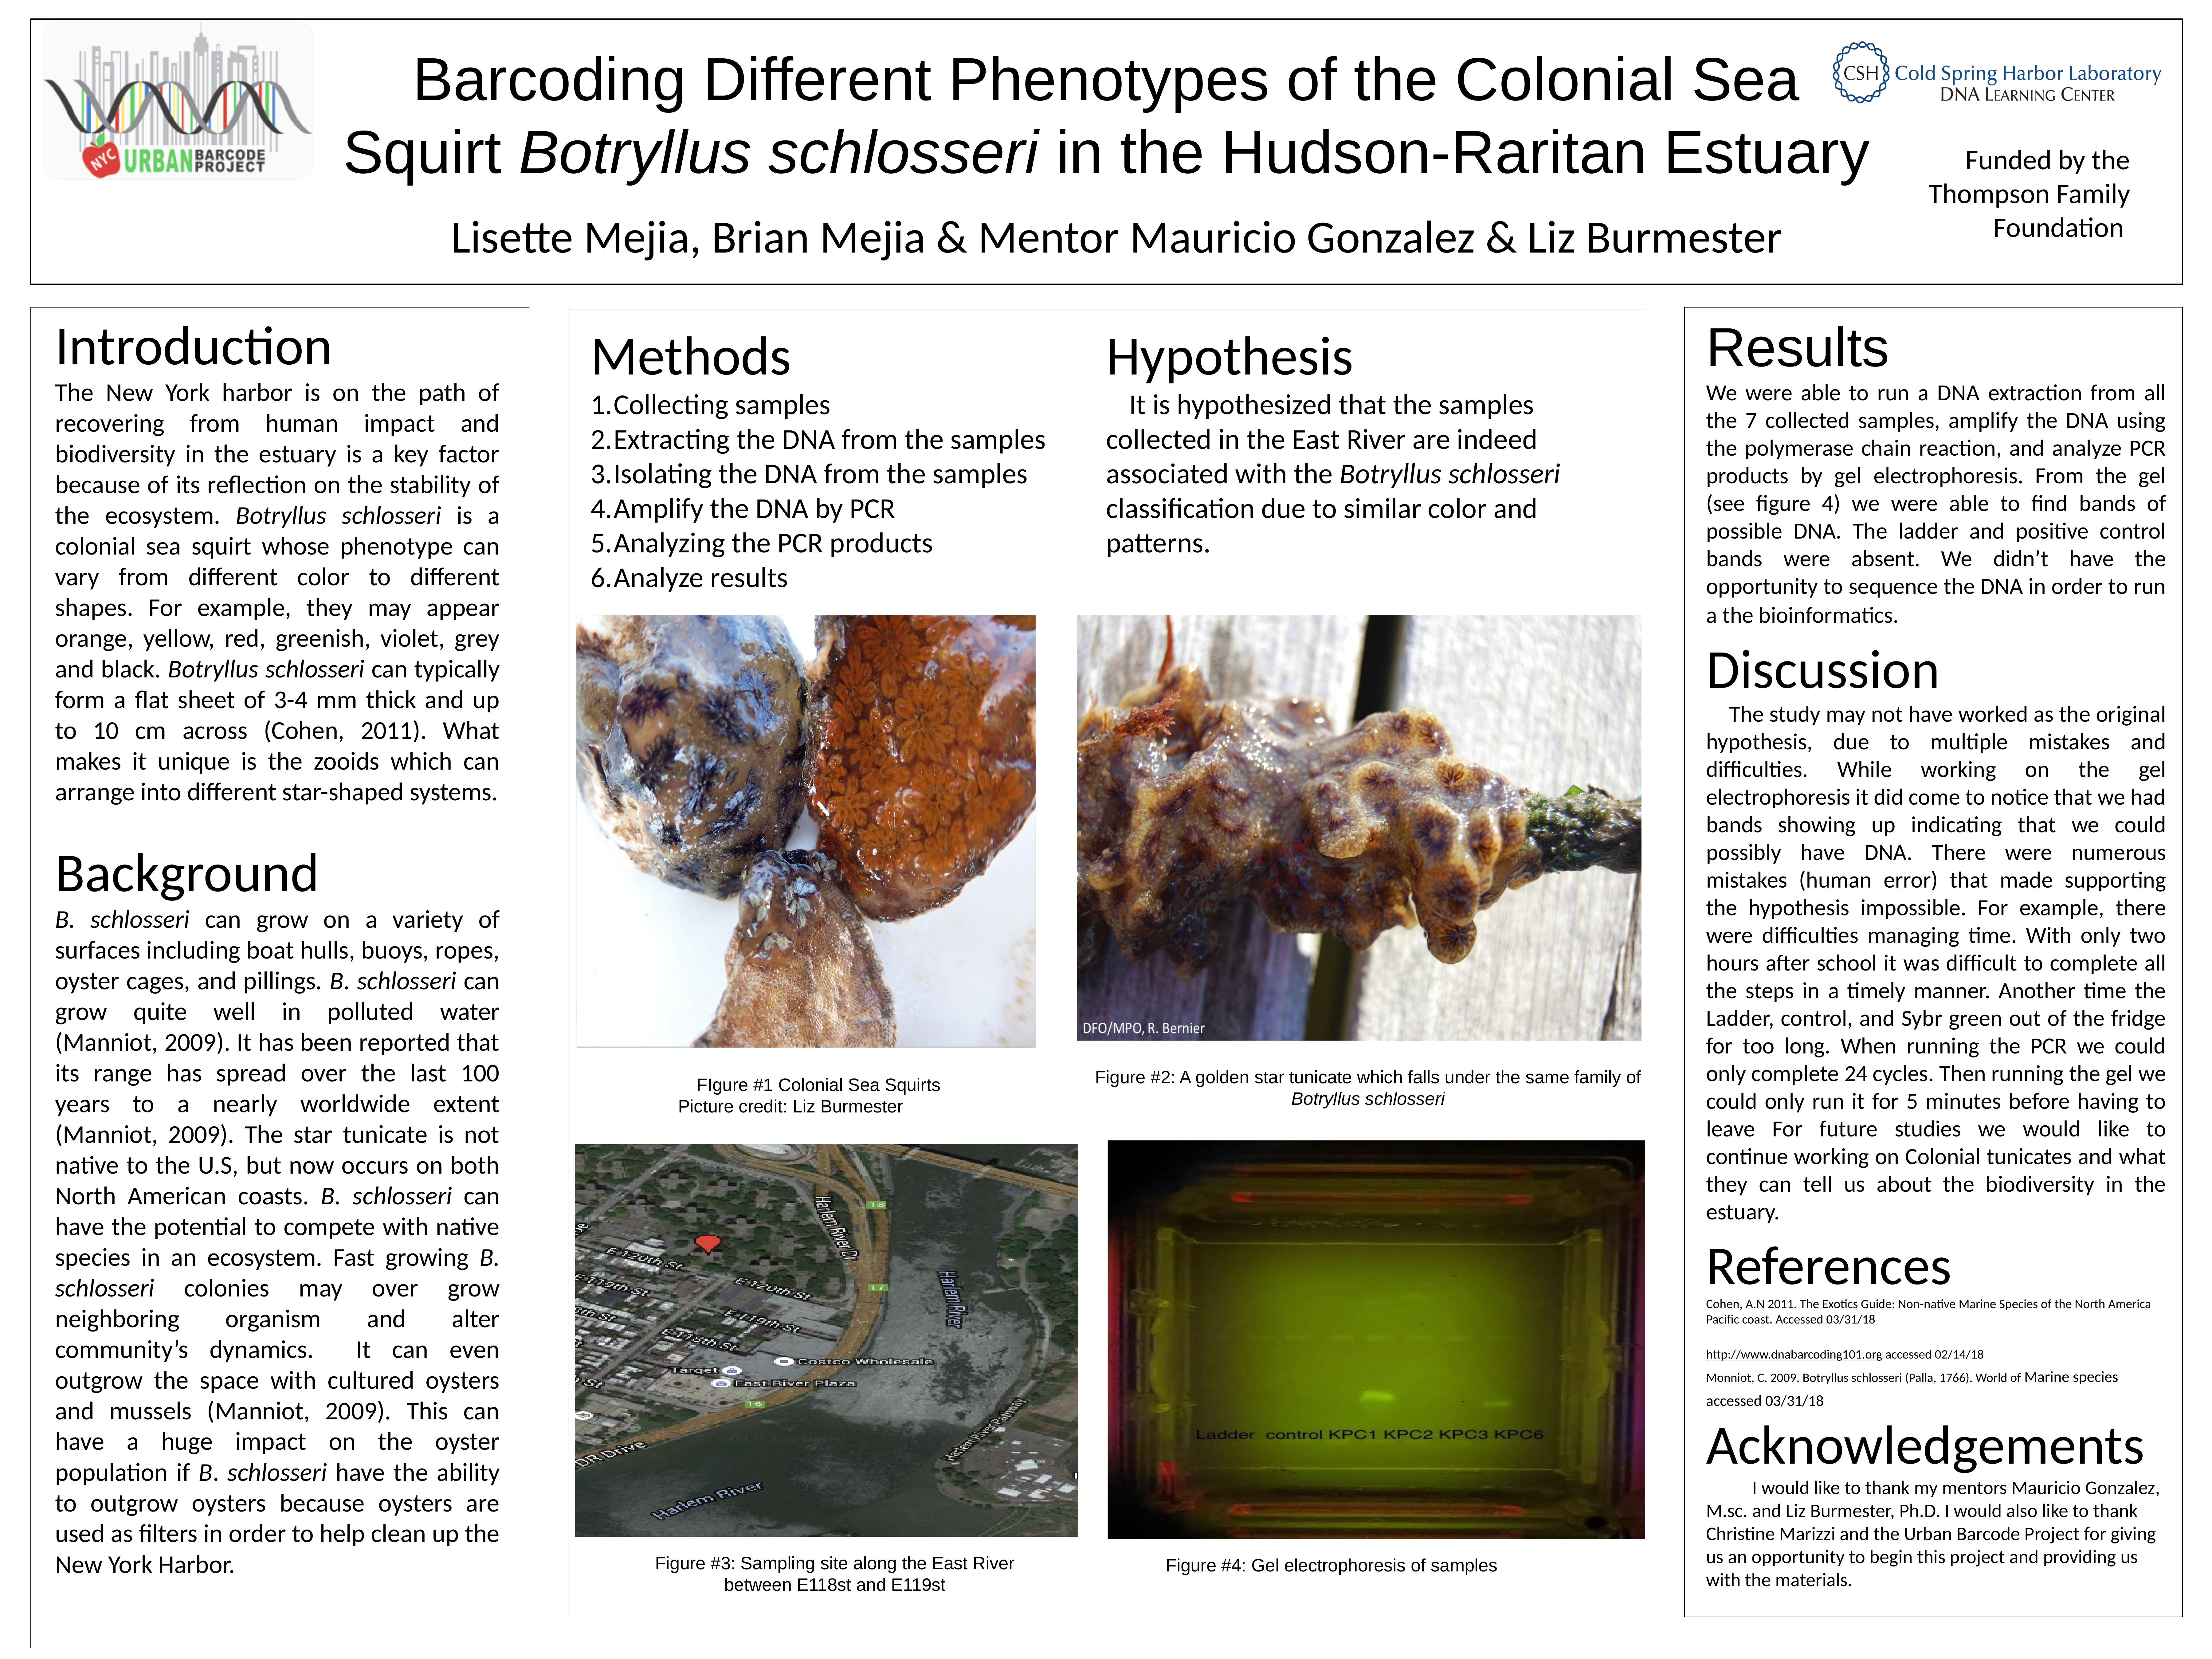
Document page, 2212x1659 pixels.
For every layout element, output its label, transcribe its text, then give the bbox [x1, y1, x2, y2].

text_box FIgure #1 Colonial Sea Squirts Picture credit: Liz Burmester [567, 1069, 1071, 1140]
text_box [1684, 307, 2183, 1617]
text_box Methods Collecting samples Extracting the DNA from the samples Isolating the DNA from the samples Amplify the DNA by PCR Analyzing the PCR products Analyze results [586, 284, 1089, 549]
text_box Hypothesis It is hypothesized that the samples collected in the East River are indeed associated with the Botryllus schlosseri classification due to similar color and patterns. [1101, 300, 1639, 590]
text_box [568, 309, 1645, 1069]
picture [1108, 1140, 1645, 1539]
picture [1832, 40, 2164, 106]
text_box [568, 1133, 1645, 1615]
text_box Introduction The New York harbor is on the path of recovering from human impact and biodiversity in the estuary is a key factor because of its reflection on the stability of the ecosystem. Botryllus schlosseri is a colonial sea squirt whose phenotype can vary from different color to different shapes. For example, they may appear orange, yellow, red, greenish, violet, grey and black. Botryllus schlosseri can typically form a flat sheet of 3-4 mm thick and up to 10 cm across (Cohen, 2011). What makes it unique is the zooids which can arrange into different star-shaped systems. Background B. schlosseri can grow on a variety of surfaces including boat hulls, buoys, ropes, oyster cages, and pillings. B. schlosseri can grow quite well in polluted water (Manniot, 2009). It has been reported that its range has spread over the last 100 years to a nearly worldwide extent (Manniot, 2009). The star tunicate is not native to the U.S, but now occurs on both North American coasts. B. schlosseri can have the potential to compete with native species in an ecosystem. Fast growing B. schlosseri colonies may over grow neighboring organism and alter community’s dynamics. It can even outgrow the space with cultured oysters and mussels (Manniot, 2009). This can have a huge impact on the oyster population if B. schlosseri have the ability to outgrow oysters because oysters are used as filters in order to help clean up the New York Harbor. [50, 307, 505, 1615]
text_box Figure #3: Sampling site along the East River between E118st and E119st [569, 1547, 1106, 1635]
text_box Barcoding Different Phenotypes of the Colonial Sea Squirt Botryllus schlosseri in the Hudson-Raritan Estuary [331, 37, 1882, 214]
text_box Figure #2: A golden star tunicate which falls under the same family of Botryllus schlosseri [1068, 1061, 1669, 1133]
text_box Lisette Mejia, Brian Mejia & Mentor Mauricio Gonzalez & Liz Burmester [446, 138, 1832, 210]
picture [575, 1140, 1079, 1537]
picture [43, 21, 313, 180]
text_box Funded by the Thompson Family Foundation [1874, 139, 2135, 246]
text_box [30, 19, 2183, 284]
text_box Figure #4: Gel electrophoresis of samples [1063, 1549, 1601, 1638]
text_box Results We were able to run a DNA extraction from all the 7 collected samples, amplify the DNA using the polymerase chain reaction, and analyze PCR products by gel electrophoresis. From the gel (see figure 4) we were able to find bands of possible DNA. The ladder and positive control bands were absent. We didn’t have the opportunity to sequence the DNA in order to run a the bioinformatics. Discussion The study may not have worked as the original hypothesis, due to multiple mistakes and difficulties. While working on the gel electrophoresis it did come to notice that we had bands showing up indicating that we could possibly have DNA. There were numerous mistakes (human error) that made supporting the hypothesis impossible. For example, there were difficulties managing time. With only two hours after school it was difficult to complete all the steps in a timely manner. Another time the Ladder, control, and Sybr green out of the fridge for too long. When running the PCR we could only complete 24 cycles. Then running the gel we could only run it for 5 minutes before having to leave For future studies we would like to continue working on Colonial tunicates and what they can tell us about the biodiversity in the estuary. References Cohen, A.N 2011. The Exotics Guide: Non-native Marine Species of the North America Pacific coast. Accessed 03/31/18 http://www.dnabarcoding101.org accessed 02/14/18 Monniot, C. 2009. Botryllus schlosseri (Palla, 1766). World of Marine species accessed 03/31/18 Acknowledgements I would like to thank my mentors Mauricio Gonzalez, M.sc. and Liz Burmester, Ph.D. I would also like to thank Christine Marizzi and the Urban Barcode Project for giving us an opportunity to begin this project and providing us with the materials. [1701, 309, 2171, 1615]
text_box [30, 307, 529, 1648]
picture [1074, 615, 1641, 1048]
picture [576, 615, 1036, 1048]
